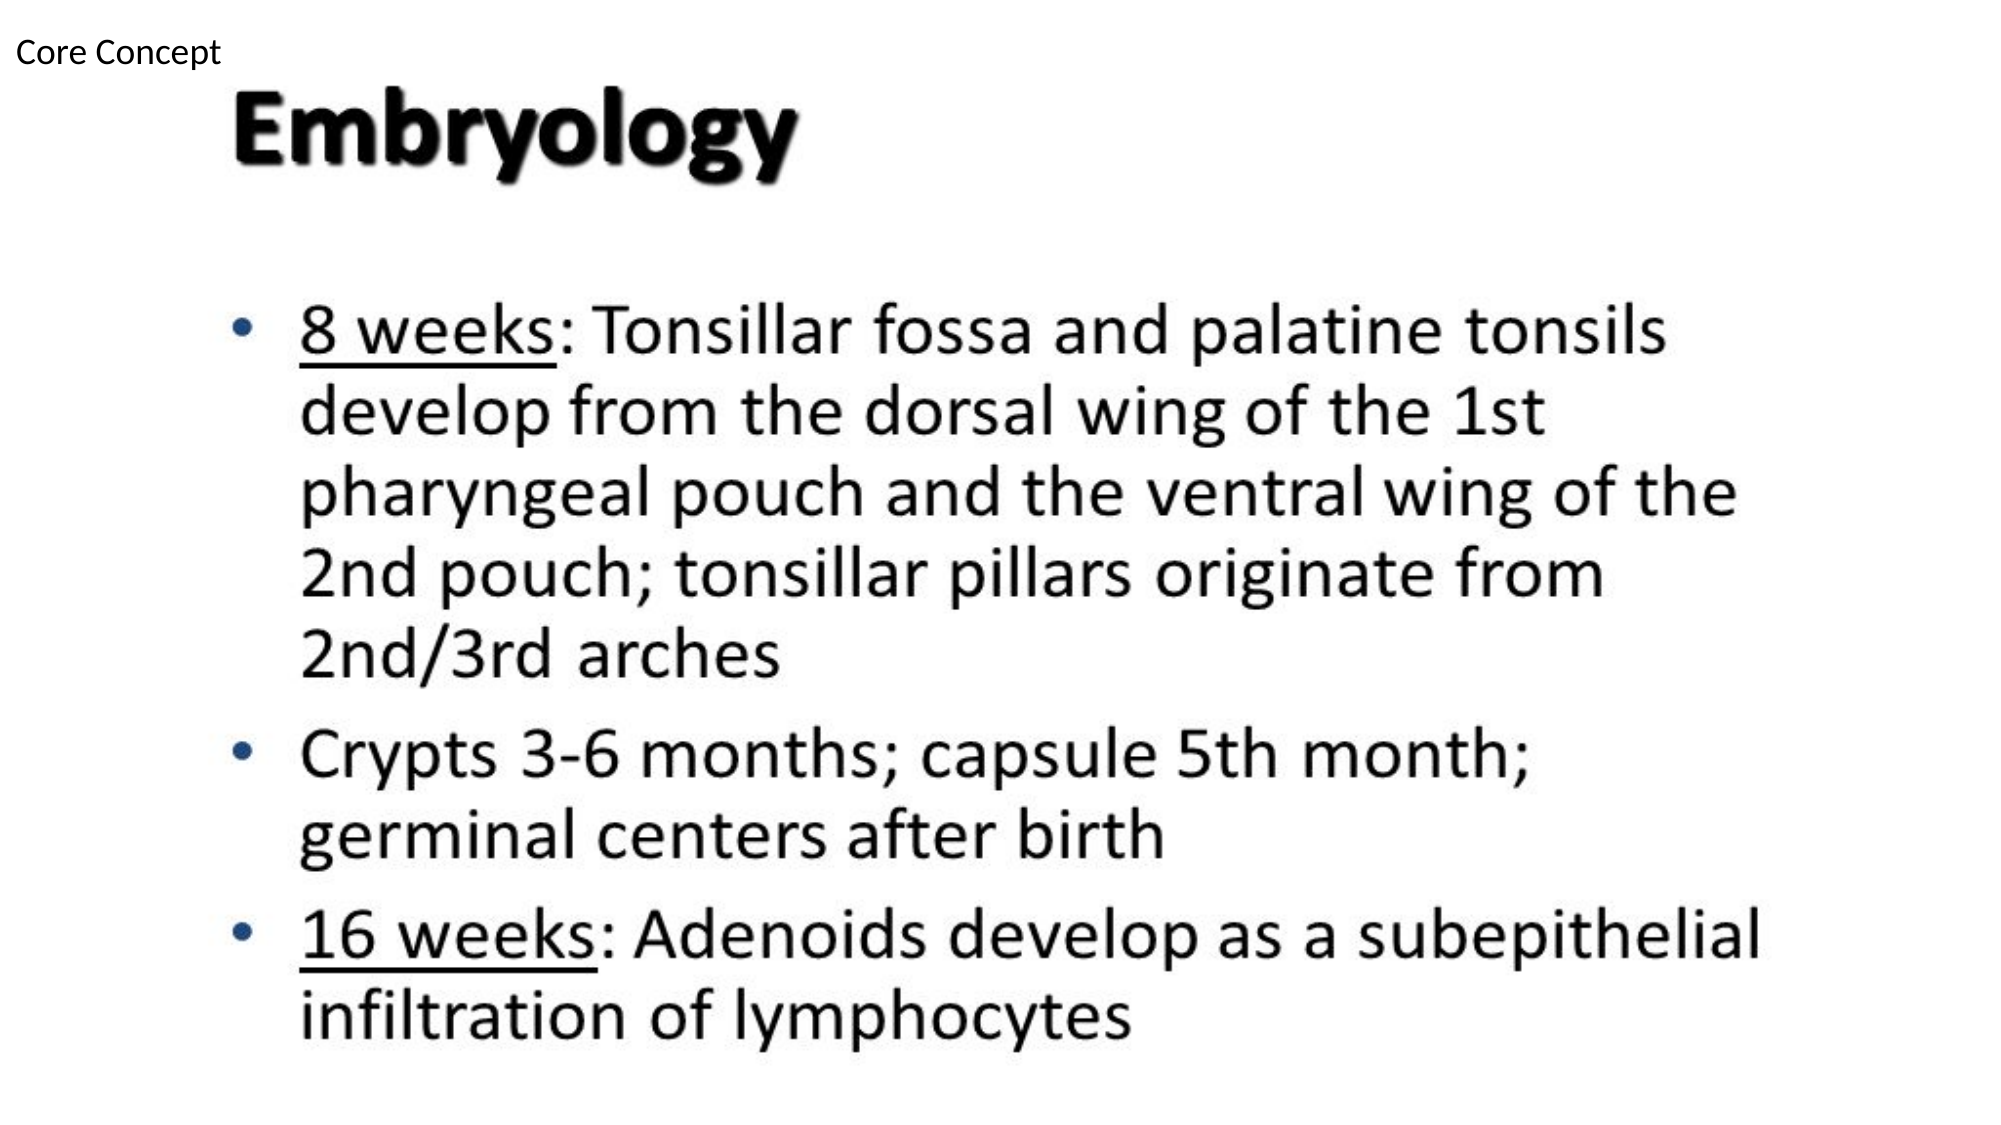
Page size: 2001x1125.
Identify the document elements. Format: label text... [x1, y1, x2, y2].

text_box Core Concept [1, 19, 237, 80]
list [85, 80, 1959, 1080]
